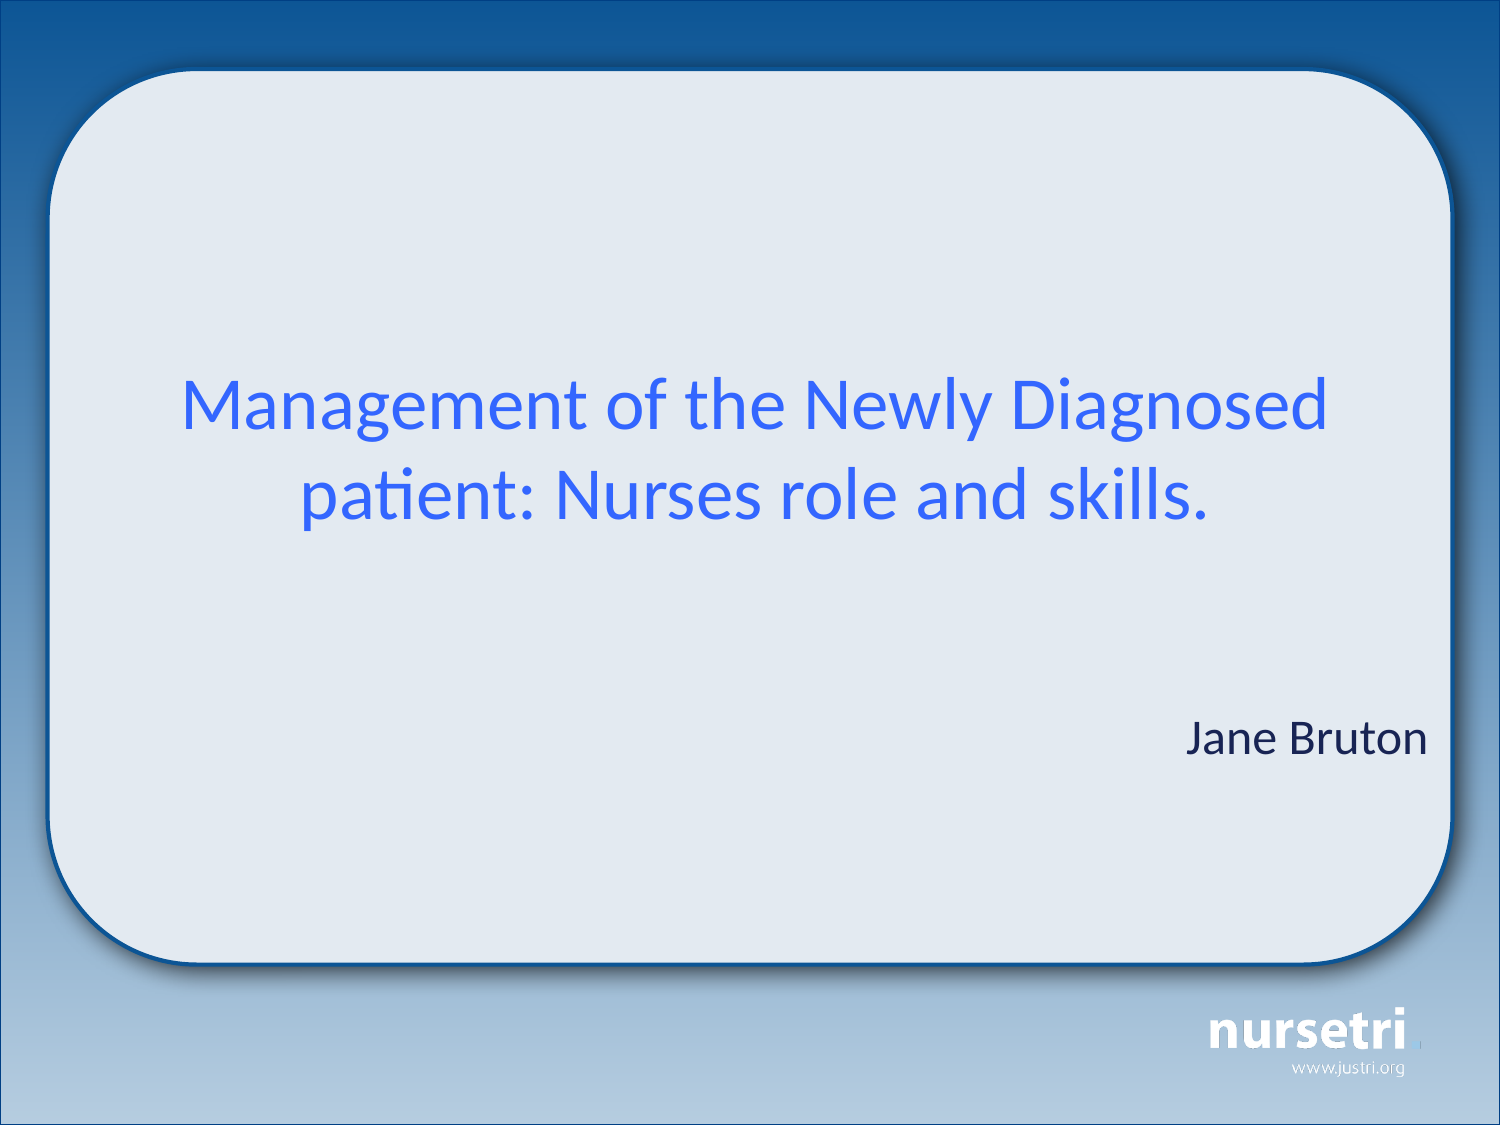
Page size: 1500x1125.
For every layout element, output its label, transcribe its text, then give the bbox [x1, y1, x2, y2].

text_box Management of the Newly Diagnosed patient: Nurses role and skills. Jane Bruton [67, 347, 1444, 952]
picture [1202, 990, 1425, 1087]
